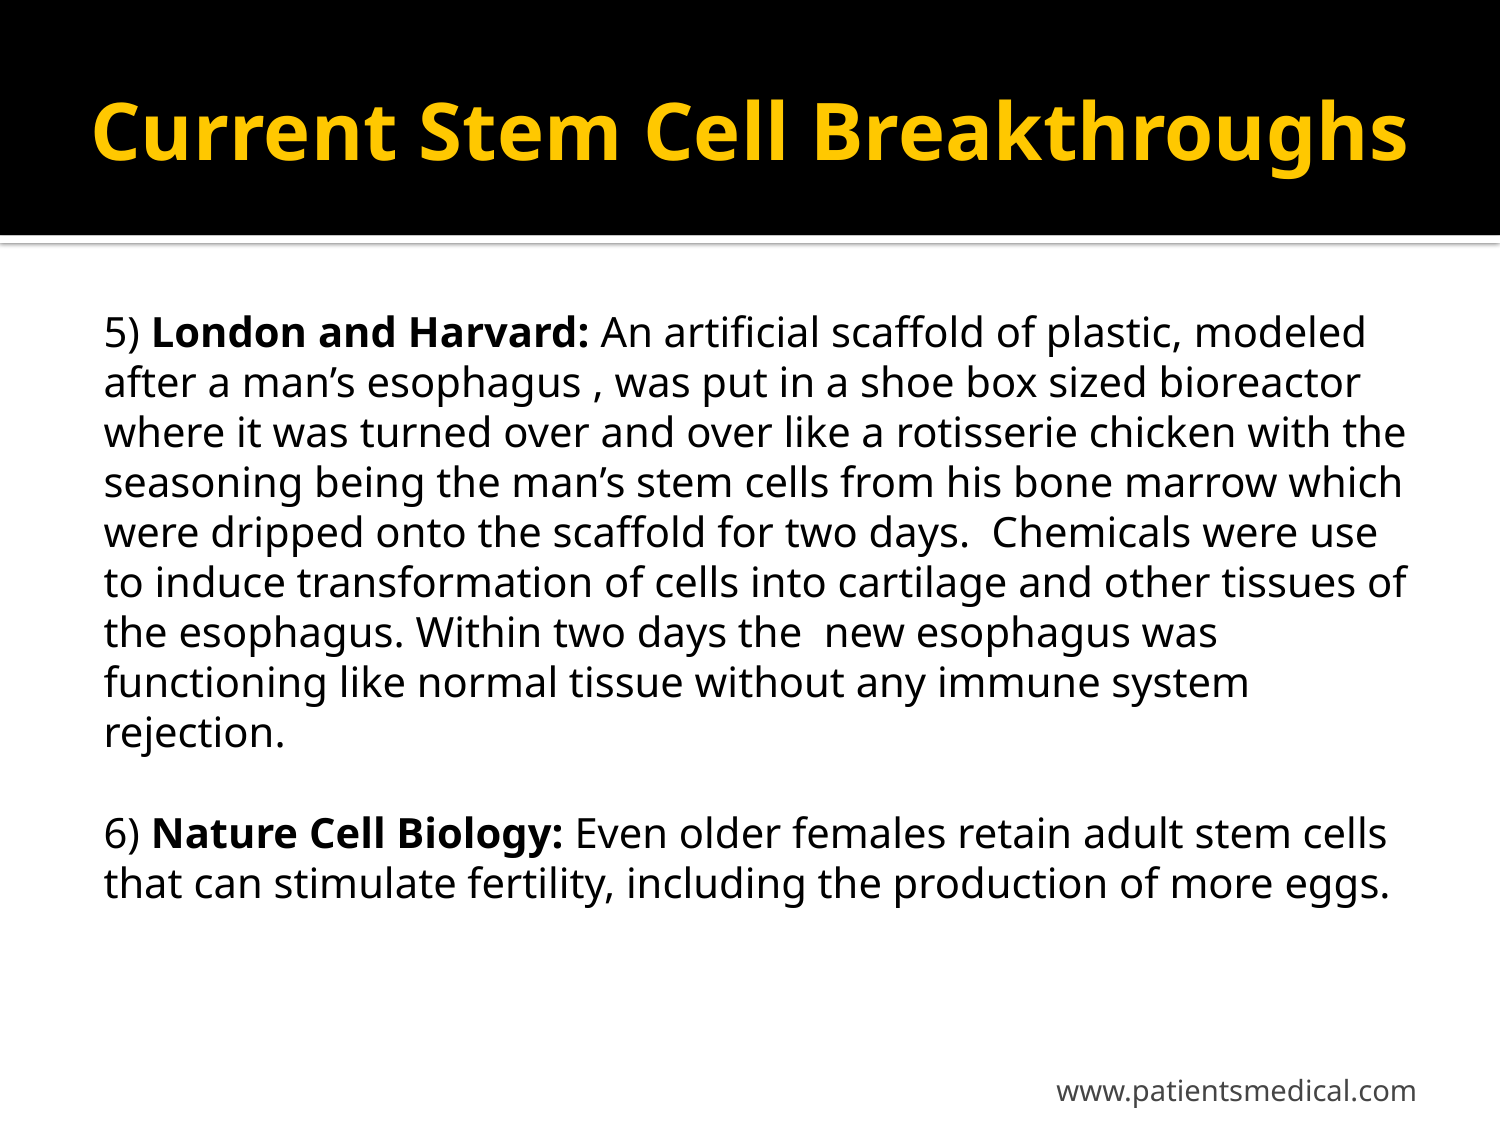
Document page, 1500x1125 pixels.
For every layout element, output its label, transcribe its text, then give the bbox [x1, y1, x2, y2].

footer www.patientsmedical.com [433, 1062, 1425, 1108]
list 5) London and Harvard: An artificial scaffold of plastic, modeled after a man’s esophagus , was put in a shoe box sized bioreactor where it was turned over and over like a rotisserie chicken with the seasoning being the man’s stem cells from his bone marrow which were dripped onto the scaffold for two days. Chemicals were use to induce transformation of cells into cartilage and other tissues of the esophagus. Within two days the new esophagus was functioning like normal tissue without any immune system rejection. 6) Nature Cell Biology: Even older females retain adult stem cells that can stimulate fertility, including the production of more eggs. [74, 290, 1426, 1051]
title Current Stem Cell Breakthroughs [75, 25, 1425, 231]
